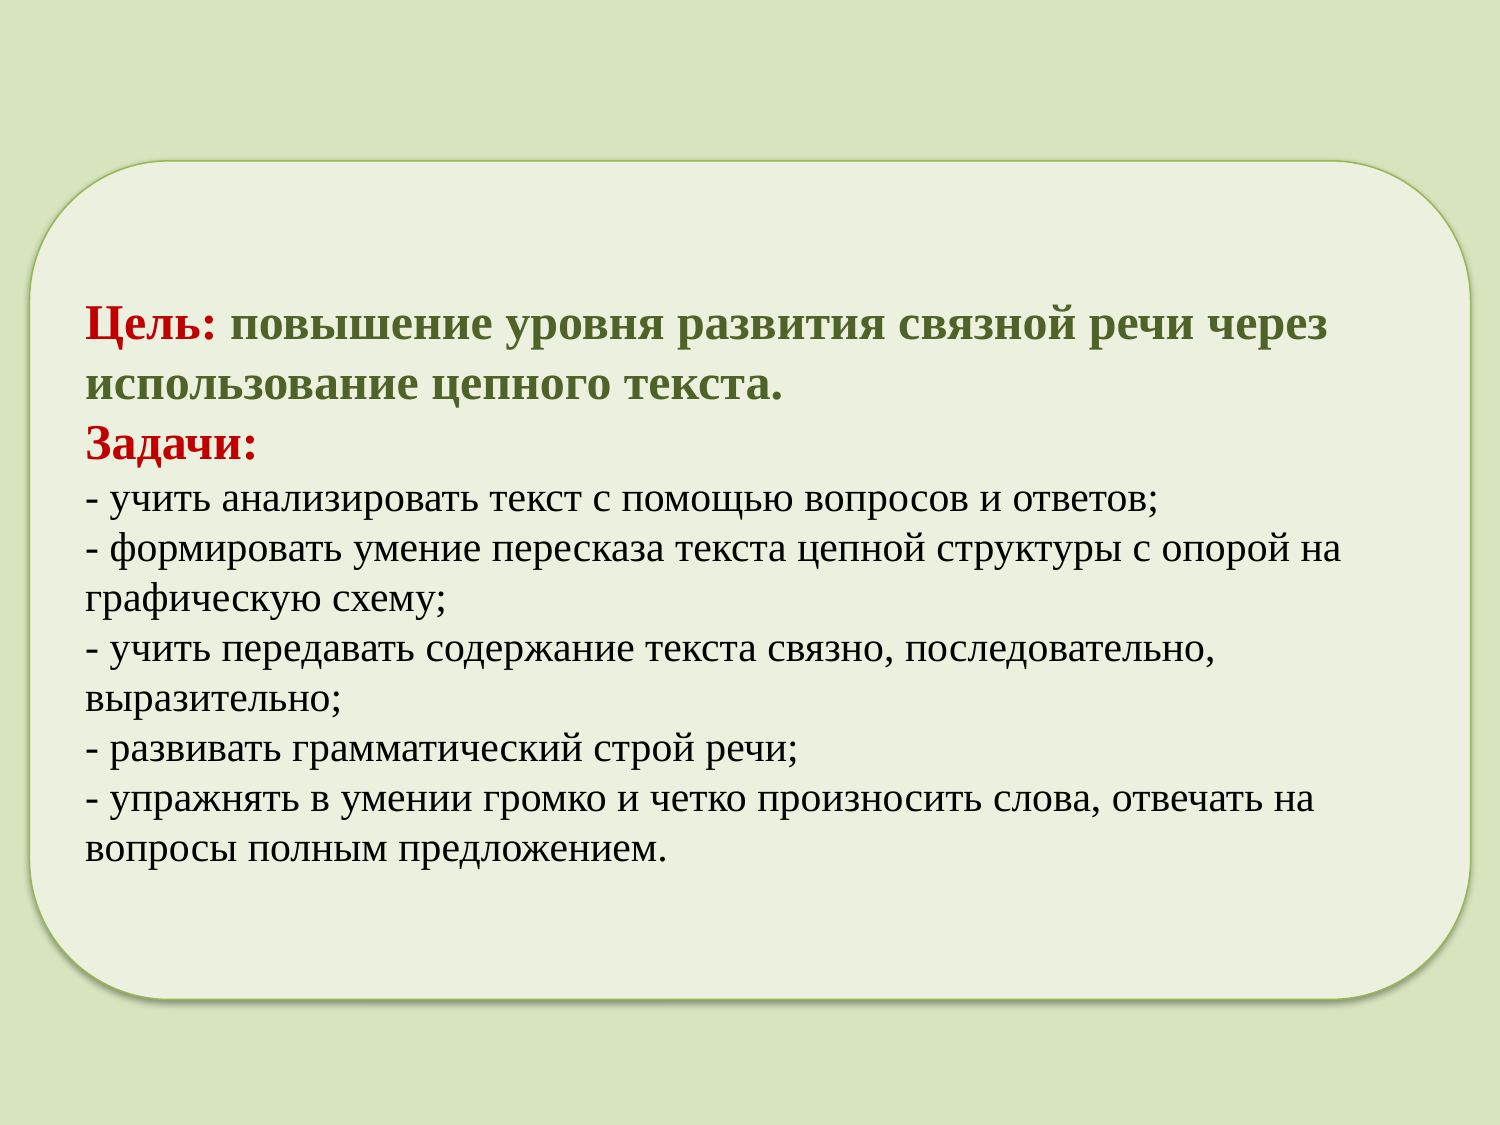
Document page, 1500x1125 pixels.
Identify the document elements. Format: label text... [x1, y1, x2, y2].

text_box Цель: повышение уровня развития связной речи через использование цепного текста. Задачи: - учить анализировать текст с помощью вопросов и ответов; - формировать умение пересказа текста цепной структуры с опорой на графическую схему; - учить передавать содержание текста связно, последовательно, выразительно; - развивать грамматический строй речи; - упражнять в умении громко и четко произносить слова, отвечать на вопросы полным предложением. [28, 160, 1472, 1001]
text_box [0, 0, 1500, 1125]
